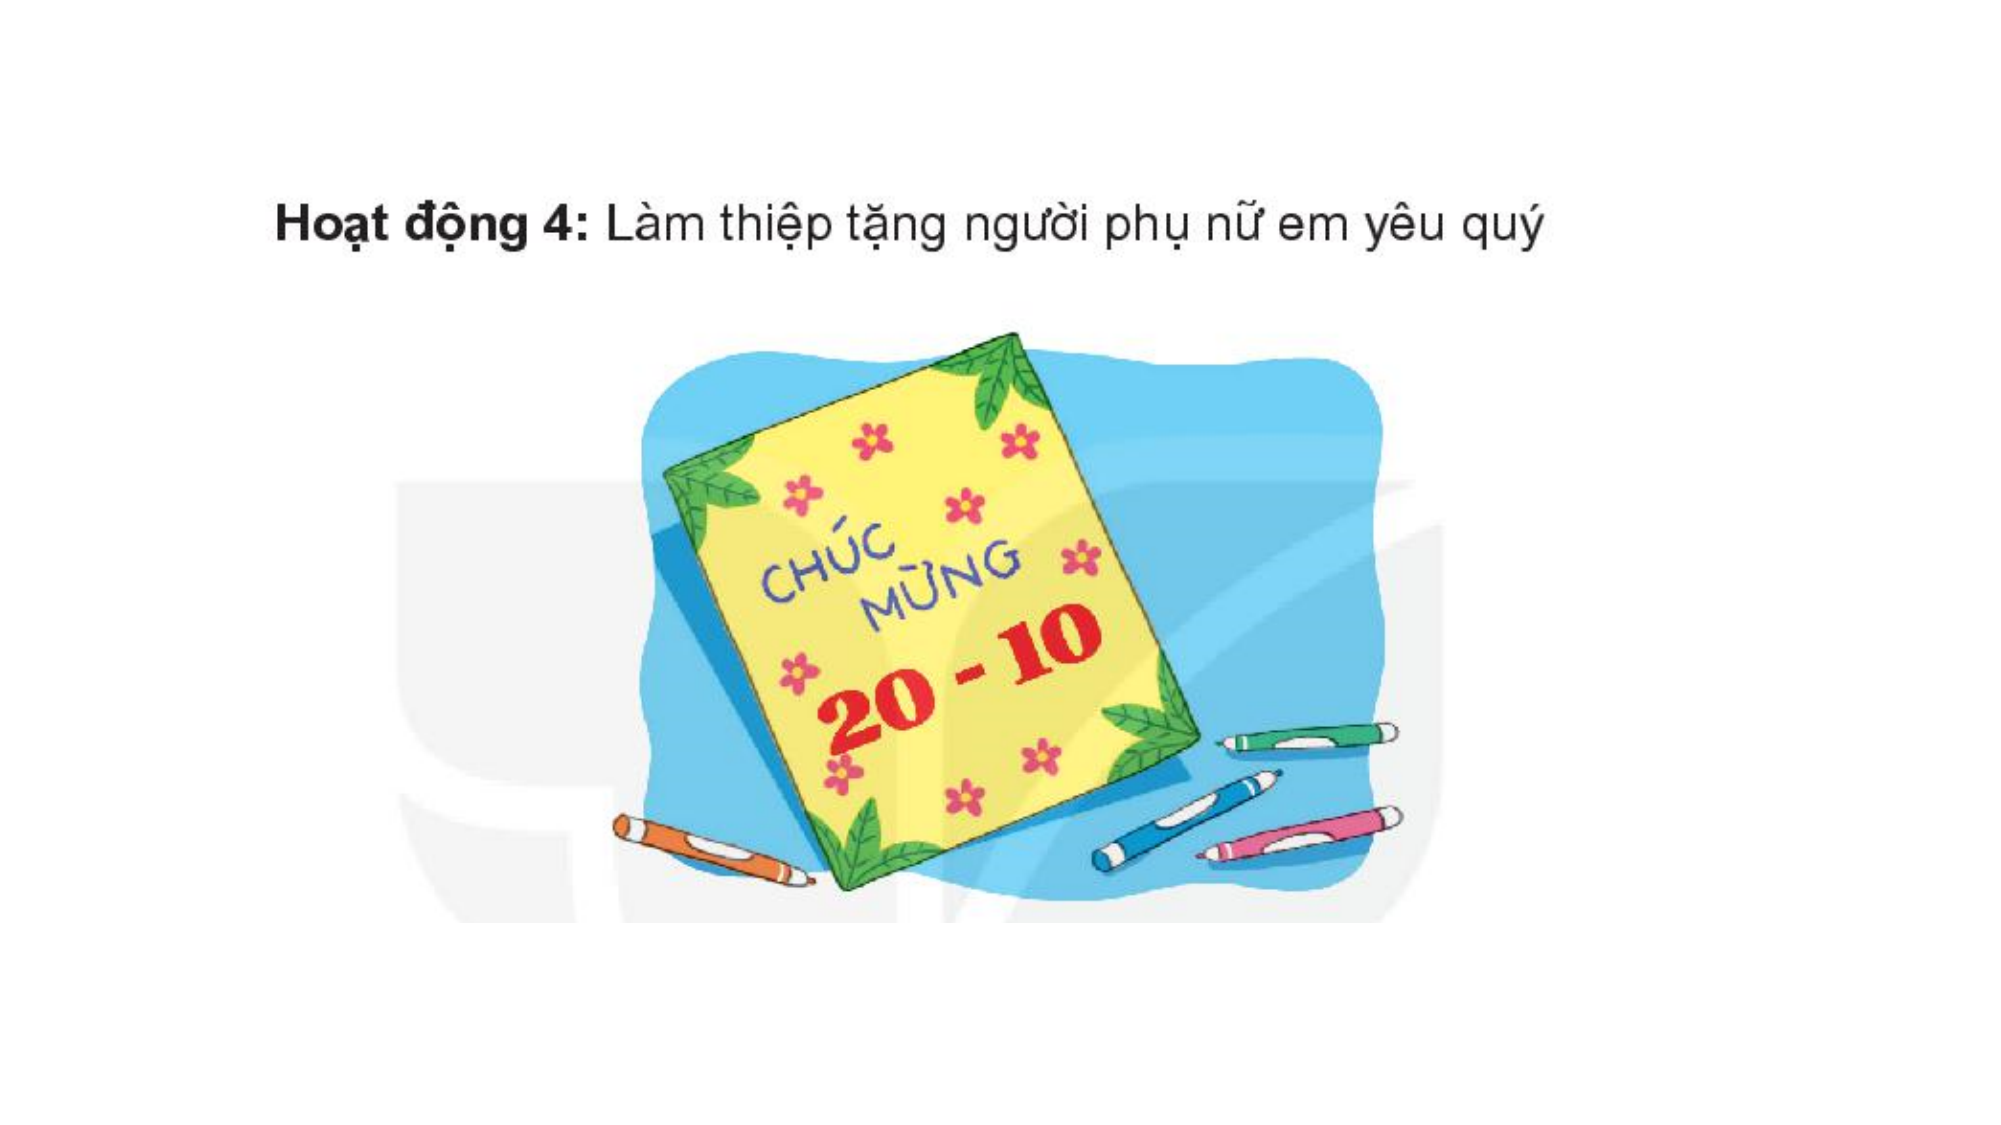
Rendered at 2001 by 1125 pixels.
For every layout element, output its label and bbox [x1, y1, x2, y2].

picture [161, 139, 1683, 923]
